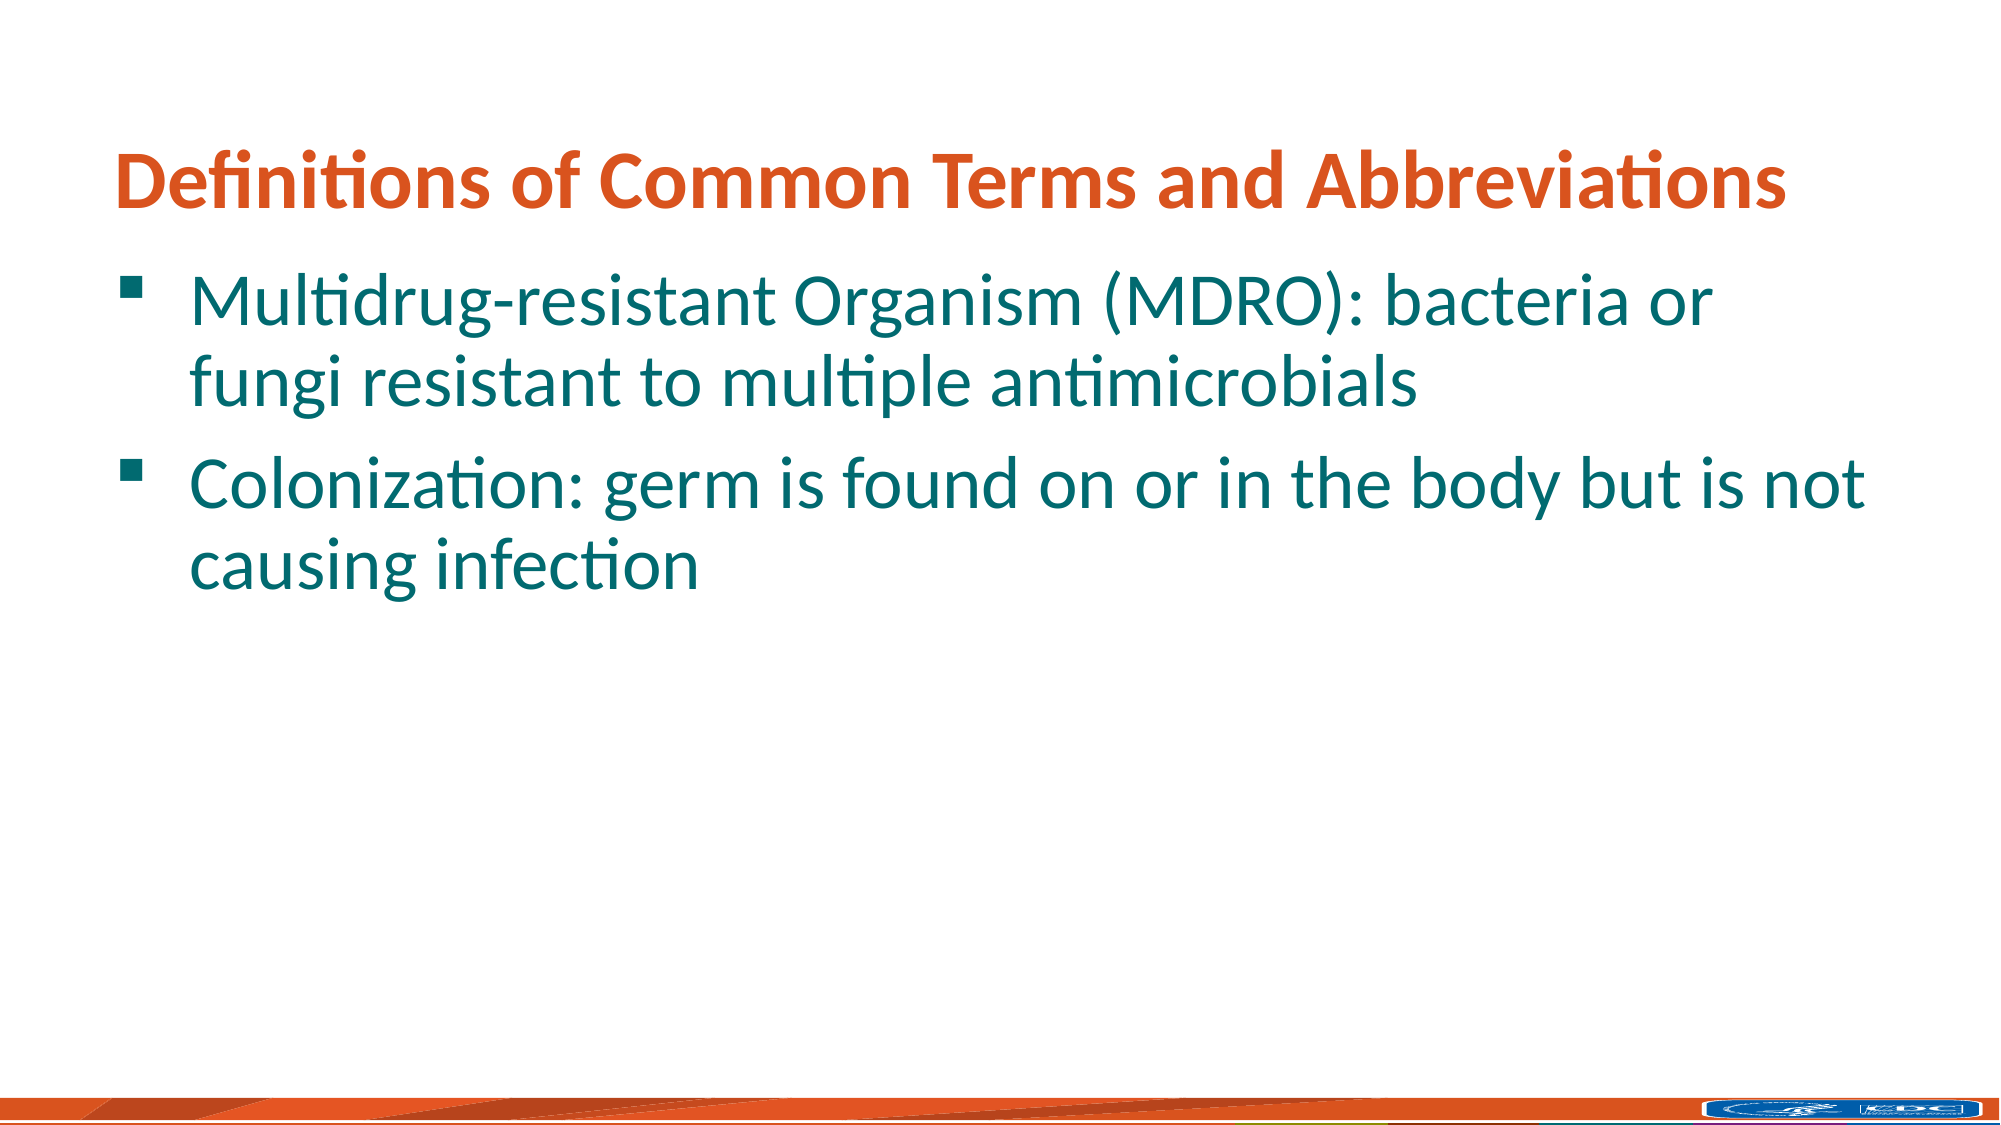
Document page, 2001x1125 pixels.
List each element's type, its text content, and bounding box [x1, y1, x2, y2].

title Definitions of Common Terms and Abbreviations [99, 45, 1900, 233]
list Multidrug-resistant Organism (MDRO): bacteria or fungi resistant to multiple antimicrobials Colonization: germ is found on or in the body but is not causing infection [99, 253, 1900, 985]
